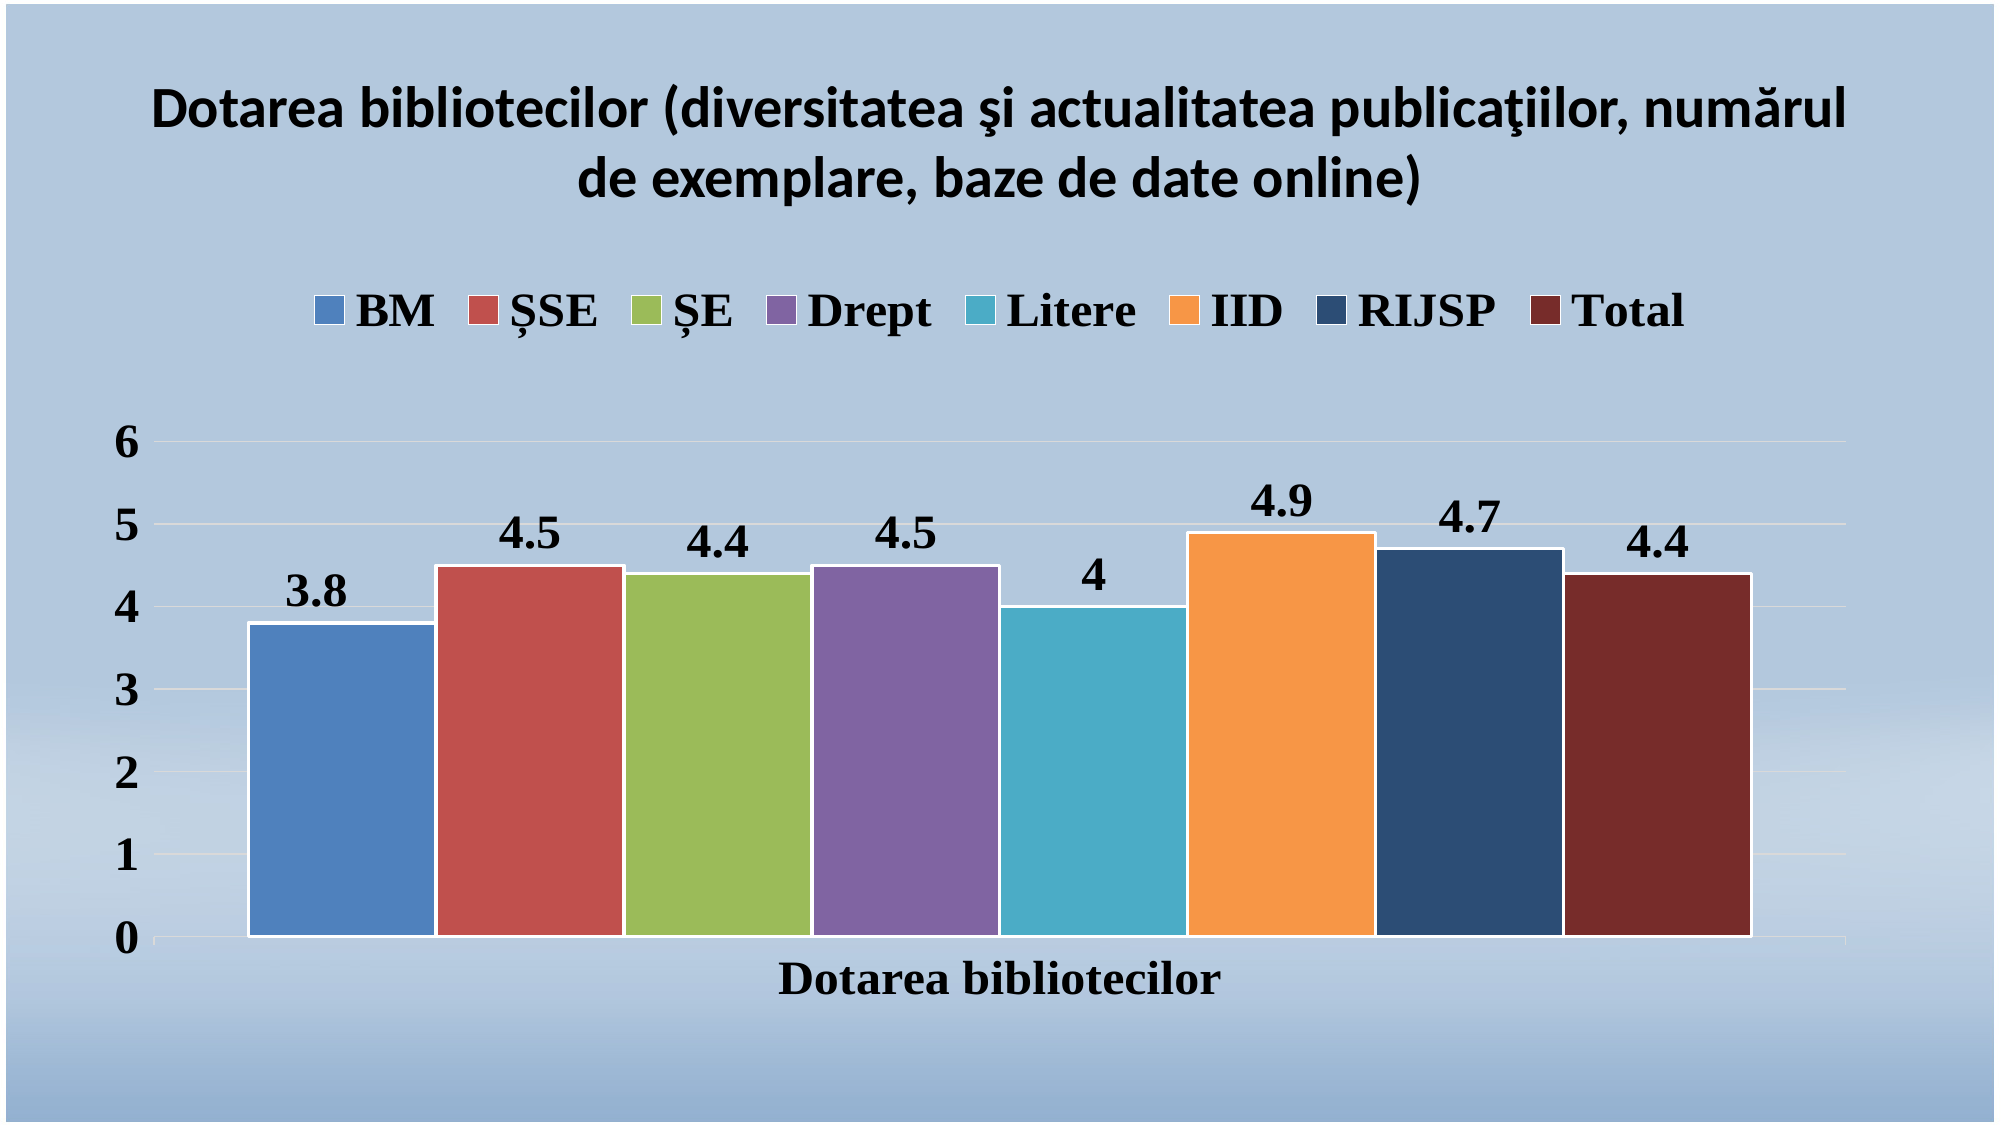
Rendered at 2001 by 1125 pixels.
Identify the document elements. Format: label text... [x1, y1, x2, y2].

chart [99, 262, 1901, 1006]
title Dotarea bibliotecilor (diversitatea şi actualitatea publicaţiilor, numărul de exemplare, baze de date online) [99, 45, 1900, 233]
picture [0, 0, 2001, 1125]
